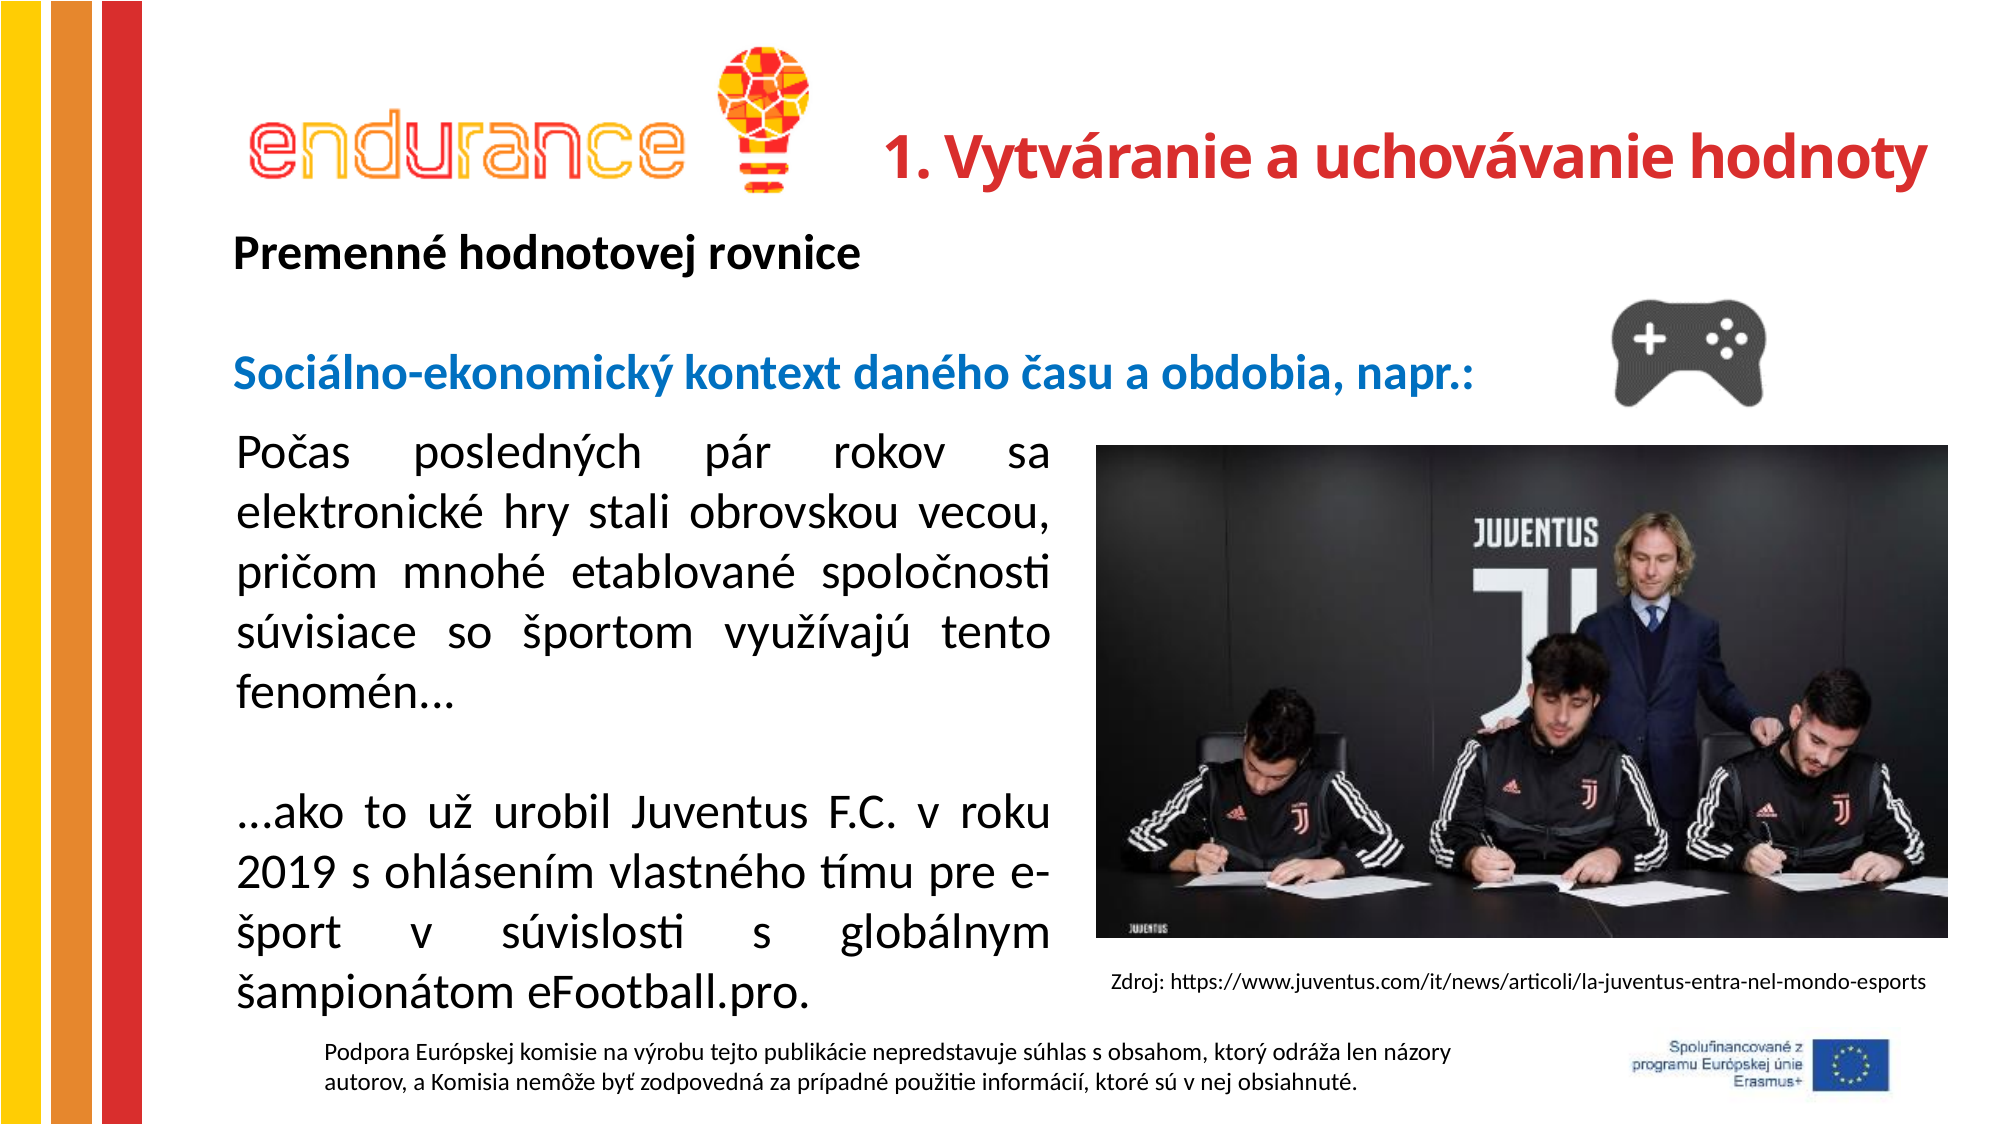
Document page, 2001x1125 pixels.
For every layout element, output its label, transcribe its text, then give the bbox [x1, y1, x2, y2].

text_box 1. Vytváranie a uchovávanie hodnoty [864, 90, 1948, 200]
text_box Zdroj: https://www.juventus.com/it/news/articoli/la-juventus-entra-nel-mondo-esports [1096, 958, 1961, 1002]
text_box [49, 0, 94, 1125]
text_box [100, 0, 144, 1125]
text_box Počas posledných pár rokov sa elektronické hry stali obrovskou vecou, pričom mnohé etablované spoločnosti súvisiace so športom využívajú tento fenomén... ...ako to už urobil Juventus F.C. v roku 2019 s ohlásením vlastného tímu pre e-šport v súvislosti s globálnym šampionátom eFootball.pro. [221, 410, 1067, 1033]
picture [1096, 445, 1948, 938]
picture [218, 27, 845, 212]
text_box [309, 1027, 1901, 1105]
text_box [0, 0, 43, 1125]
subtitle Premenné hodnotovej rovnice Sociálno-ekonomický kontext daného času a obdobia, napr.: [219, 211, 1817, 955]
picture [1606, 294, 1773, 413]
